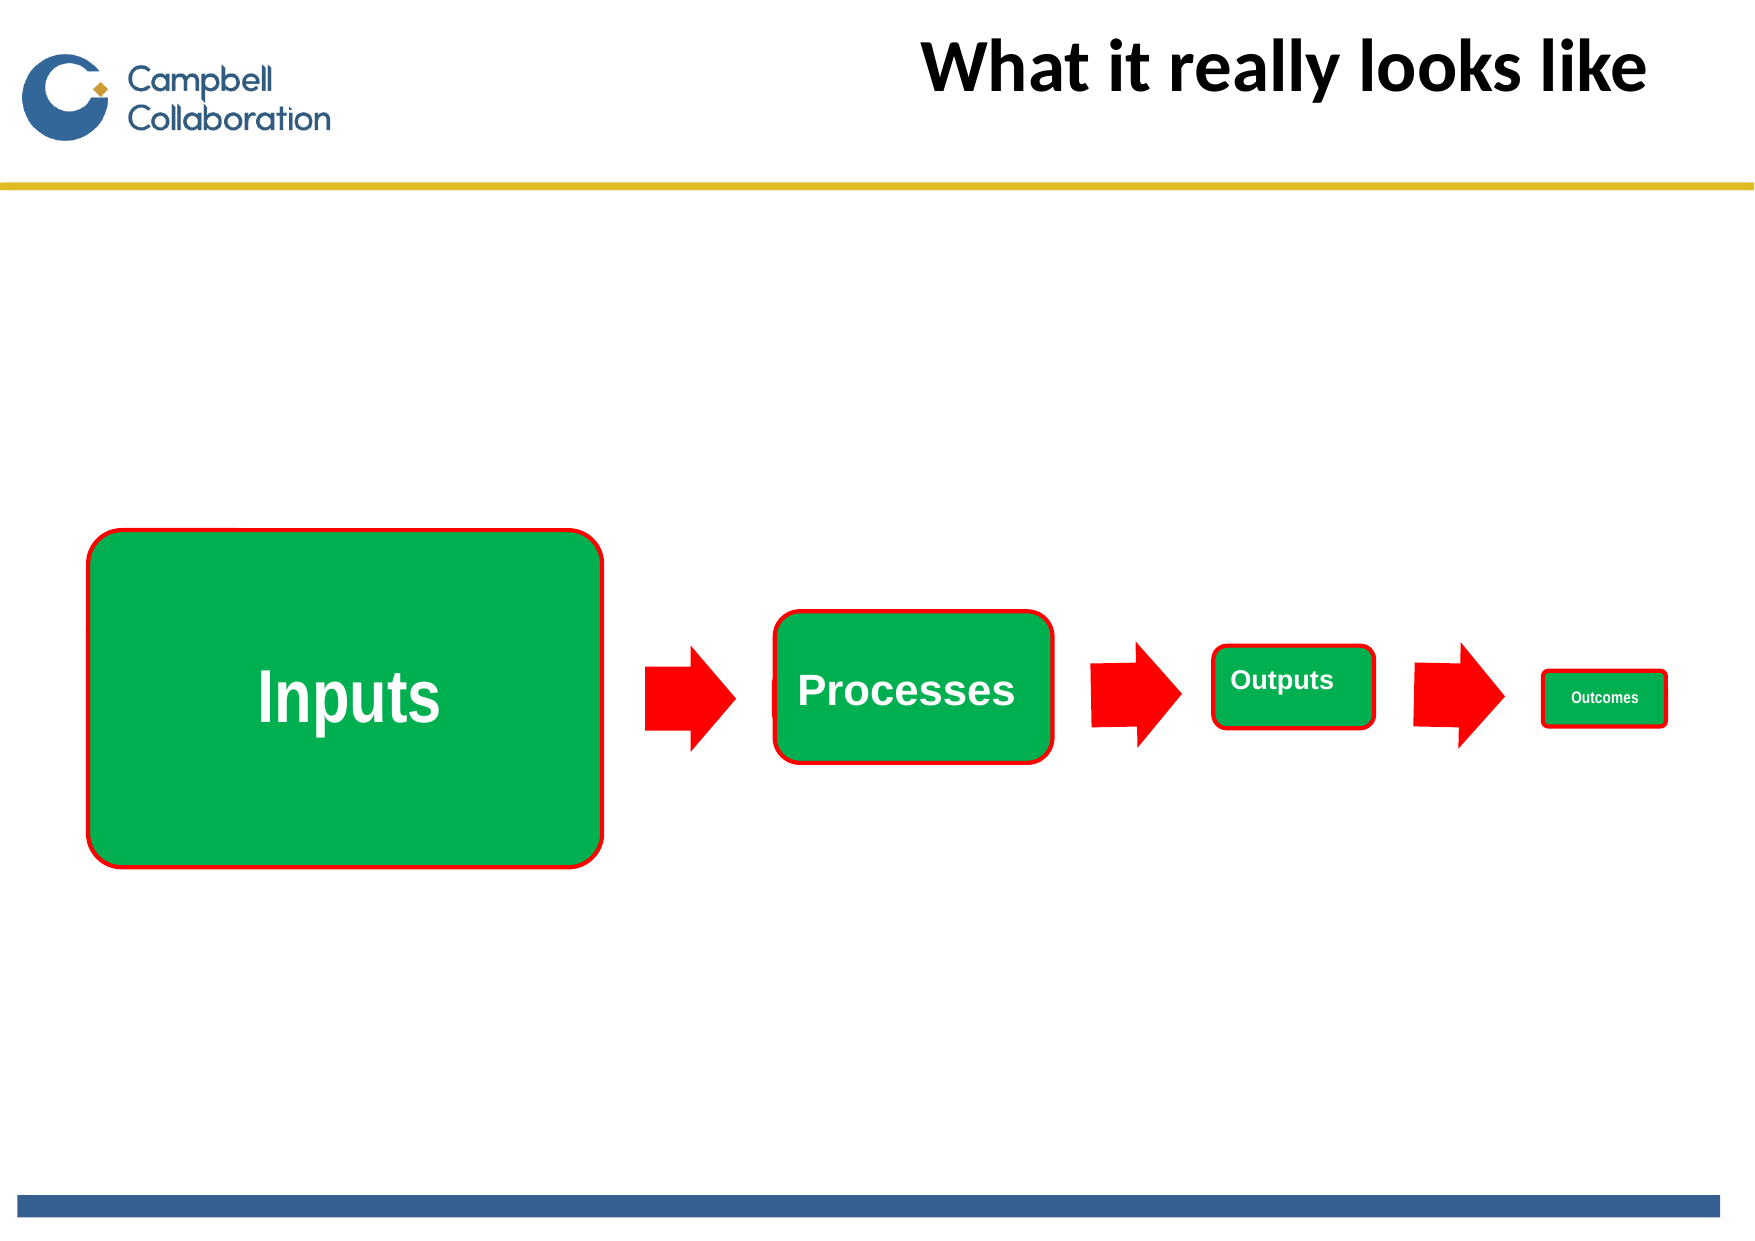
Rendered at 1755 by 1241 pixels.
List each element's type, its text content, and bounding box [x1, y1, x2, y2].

title What it really looks like [0, 7, 1667, 175]
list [87, 289, 1667, 1109]
